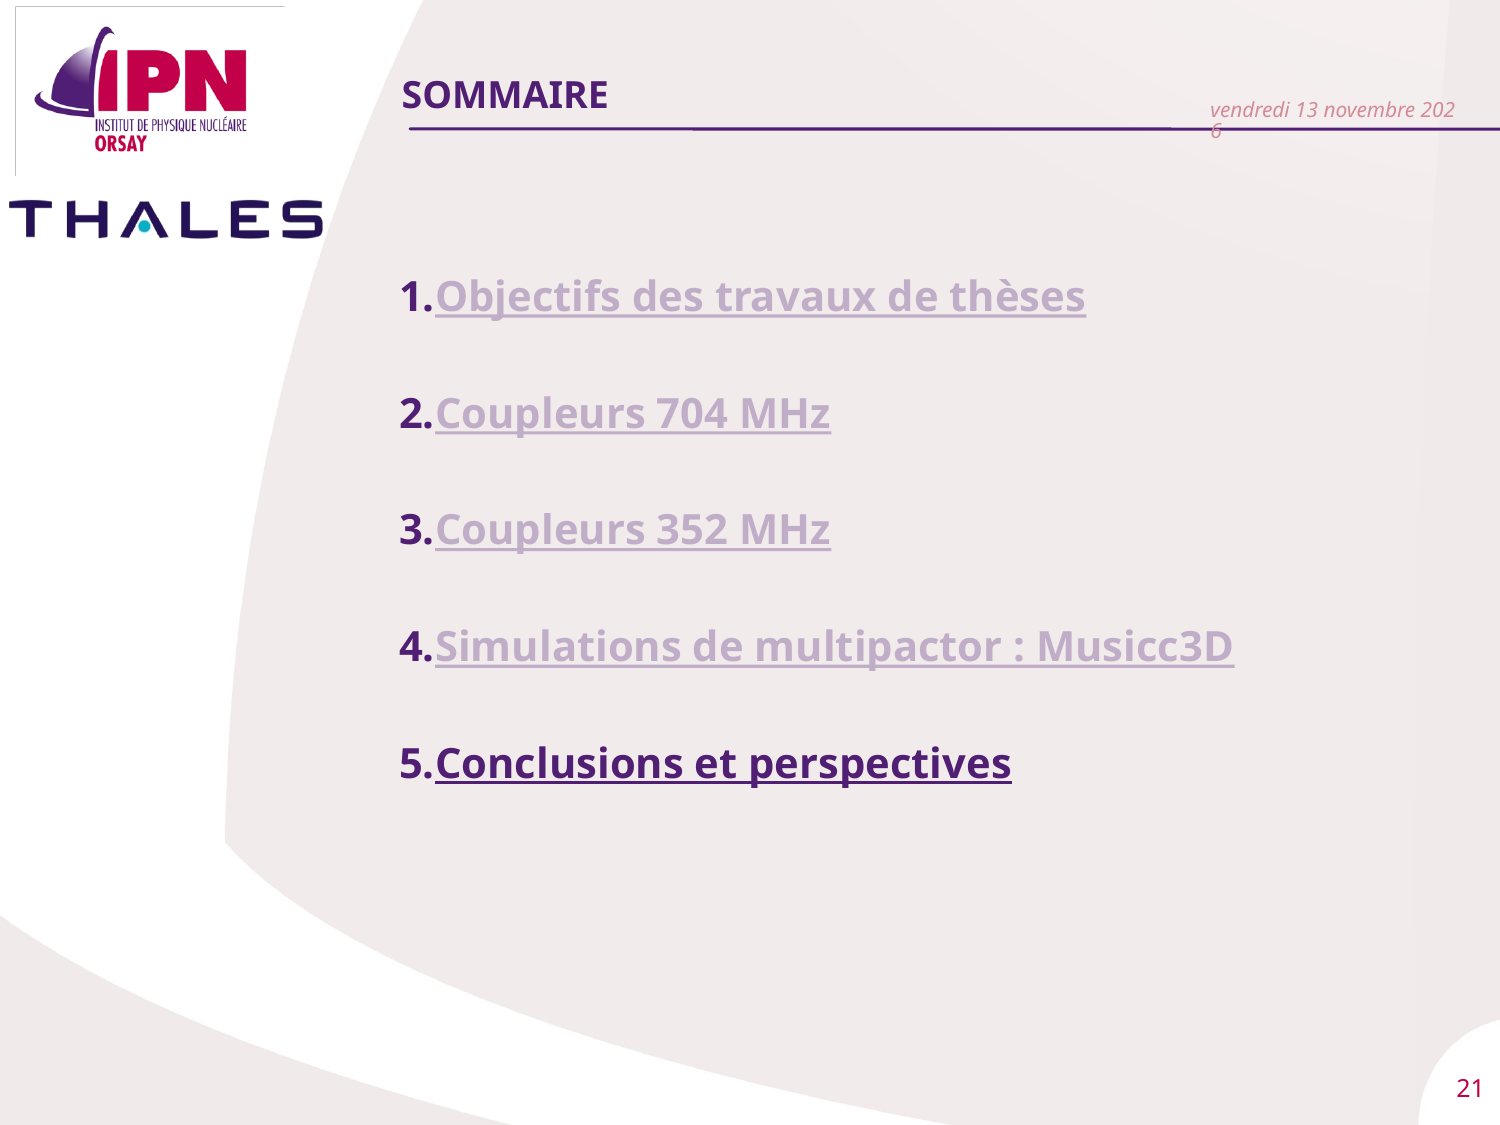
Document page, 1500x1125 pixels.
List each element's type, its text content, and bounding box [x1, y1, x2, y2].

picture [0, 0, 1500, 1125]
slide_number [1195, 80, 1477, 141]
title Sommaire [386, 35, 1465, 153]
text_box Objectifs des travaux de thèses Coupleurs 704 MHz Coupleurs 352 MHz Simulations de multipactor : Musicc3D Conclusions et perspectives [384, 262, 1430, 948]
